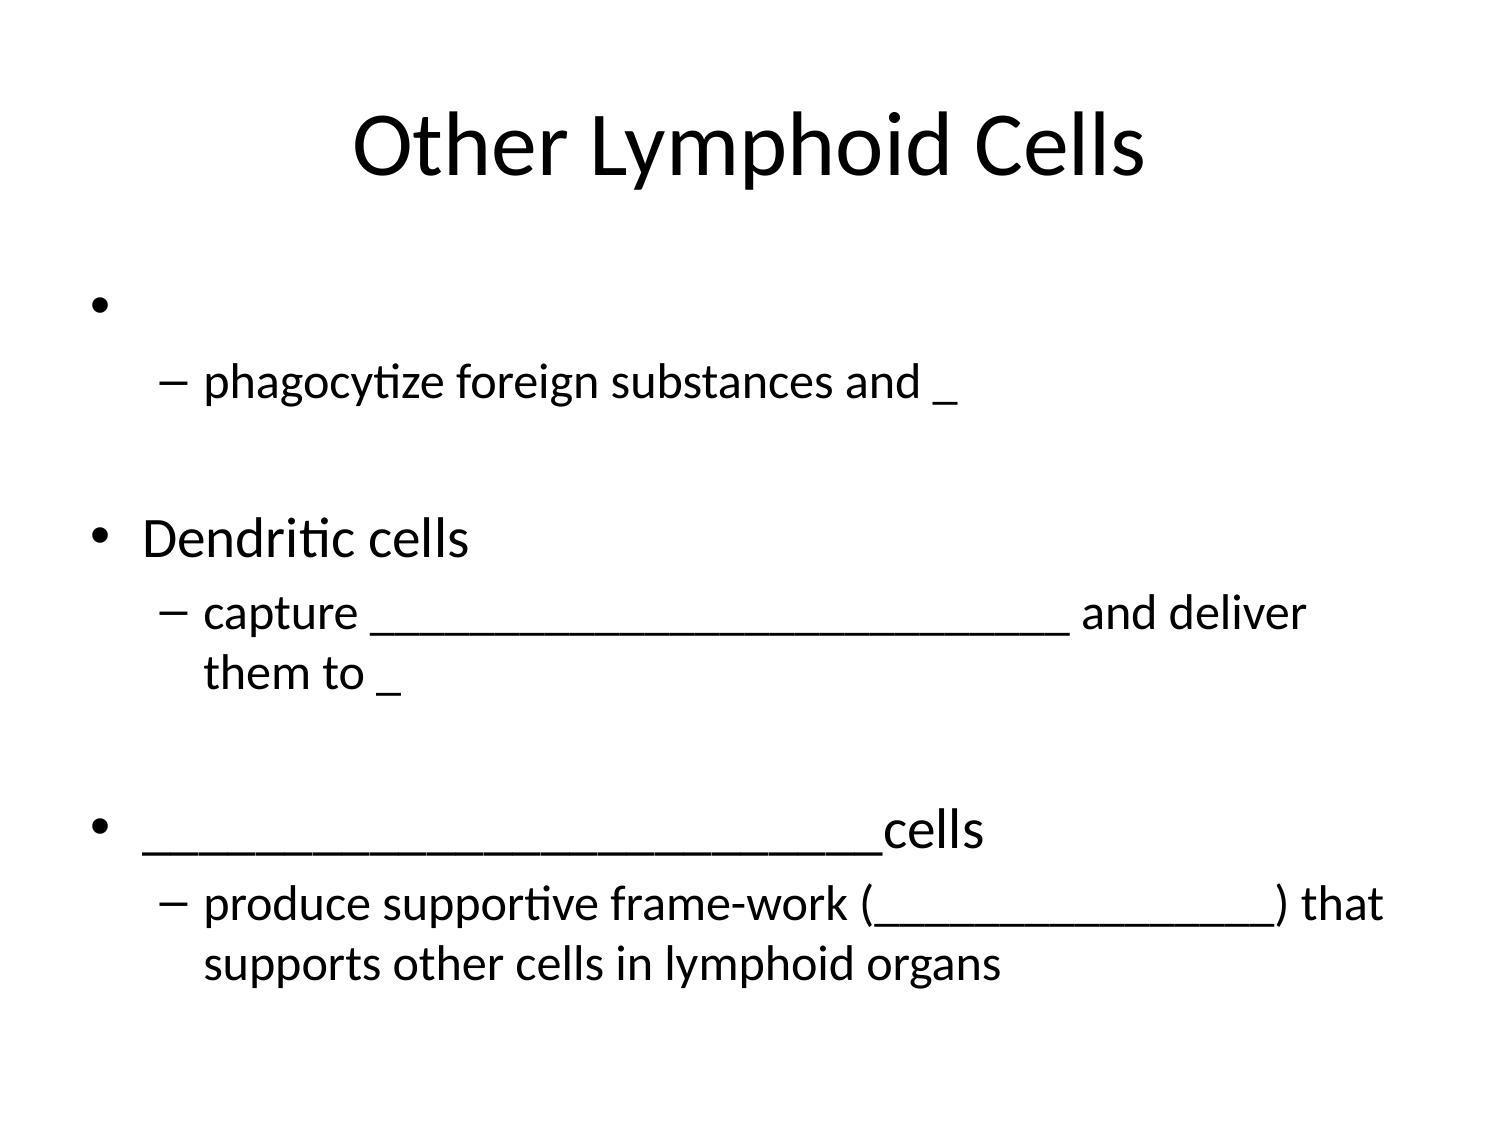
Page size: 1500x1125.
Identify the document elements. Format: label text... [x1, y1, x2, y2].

title Other Lymphoid Cells [74, 44, 1426, 233]
list phagocytize foreign substances and _ Dendritic cells capture ____________________________ and deliver them to _ __________________________cells produce supportive frame-work (________________) that supports other cells in lymphoid organs [74, 262, 1413, 1006]
